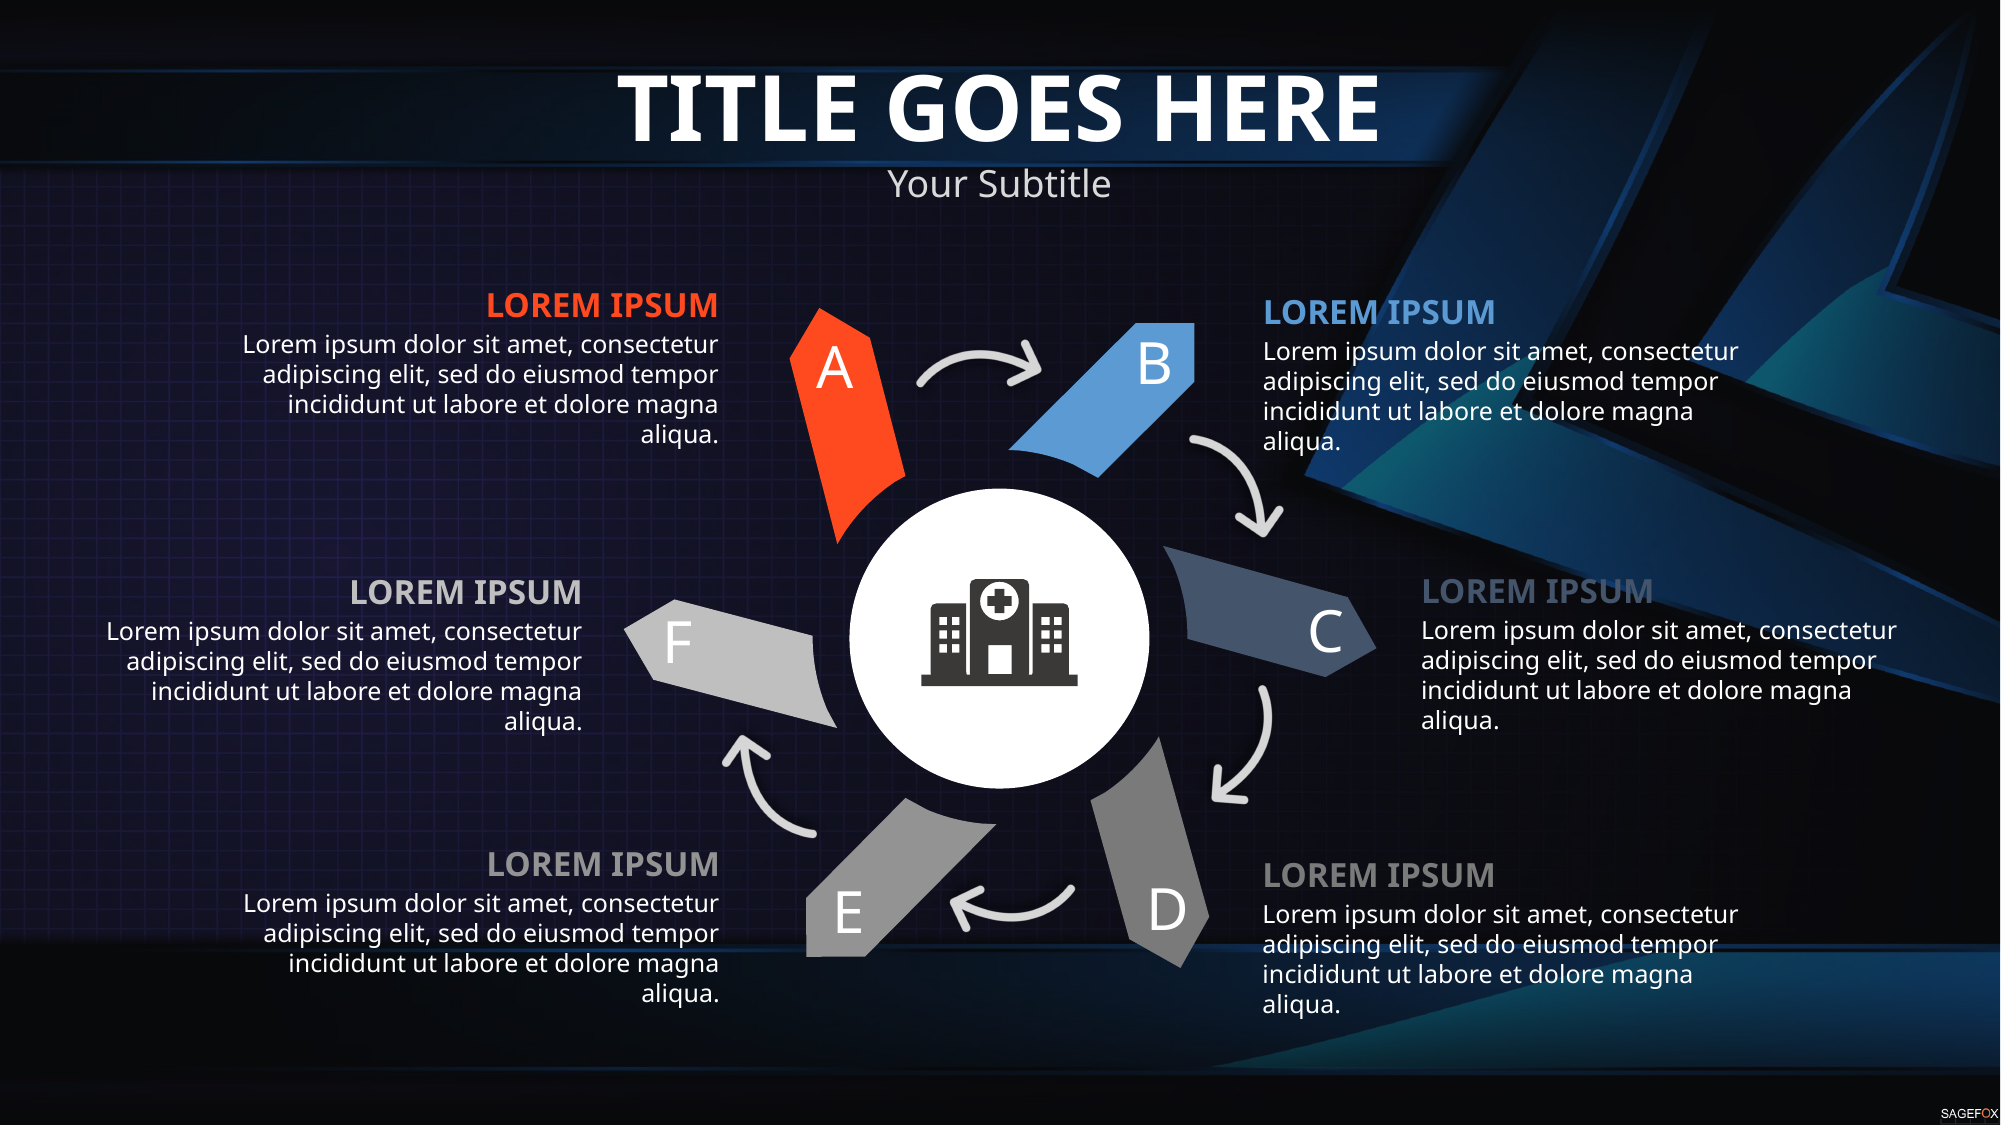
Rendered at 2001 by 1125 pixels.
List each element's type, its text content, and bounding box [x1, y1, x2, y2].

text_box [921, 579, 1078, 687]
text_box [1005, 318, 1227, 443]
text_box LOREM IPSUM Lorem ipsum dolor sit amet, consectetur adipiscing elit, sed do eiusmod tempor incididunt ut labore et dolore magna aliqua. [1411, 564, 1930, 740]
text_box LOREM IPSUM Lorem ipsum dolor sit amet, consectetur adipiscing elit, sed do eiusmod tempor incididunt ut labore et dolore magna aliqua. [1252, 285, 1772, 461]
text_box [801, 304, 890, 538]
text_box LOREM IPSUM Lorem ipsum dolor sit amet, consectetur adipiscing elit, sed do eiusmod tempor incididunt ut labore et dolore magna aliqua. [1252, 848, 1772, 1024]
text_box LOREM IPSUM Lorem ipsum dolor sit amet, consectetur adipiscing elit, sed do eiusmod tempor incididunt ut labore et dolore magna aliqua. [210, 278, 730, 454]
text_box LOREM IPSUM Lorem ipsum dolor sit amet, consectetur adipiscing elit, sed do eiusmod tempor incididunt ut labore et dolore magna aliqua. [211, 837, 730, 1013]
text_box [814, 761, 928, 990]
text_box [1147, 575, 1381, 673]
text_box TITLE GOES HERE Your Subtitle [548, 42, 1452, 212]
text_box LOREM IPSUM Lorem ipsum dolor sit amet, consectetur adipiscing elit, sed do eiusmod tempor incididunt ut labore et dolore magna aliqua. [74, 565, 593, 741]
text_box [1108, 743, 1199, 973]
text_box [852, 487, 1147, 790]
picture [0, 0, 2001, 1125]
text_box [619, 597, 852, 700]
